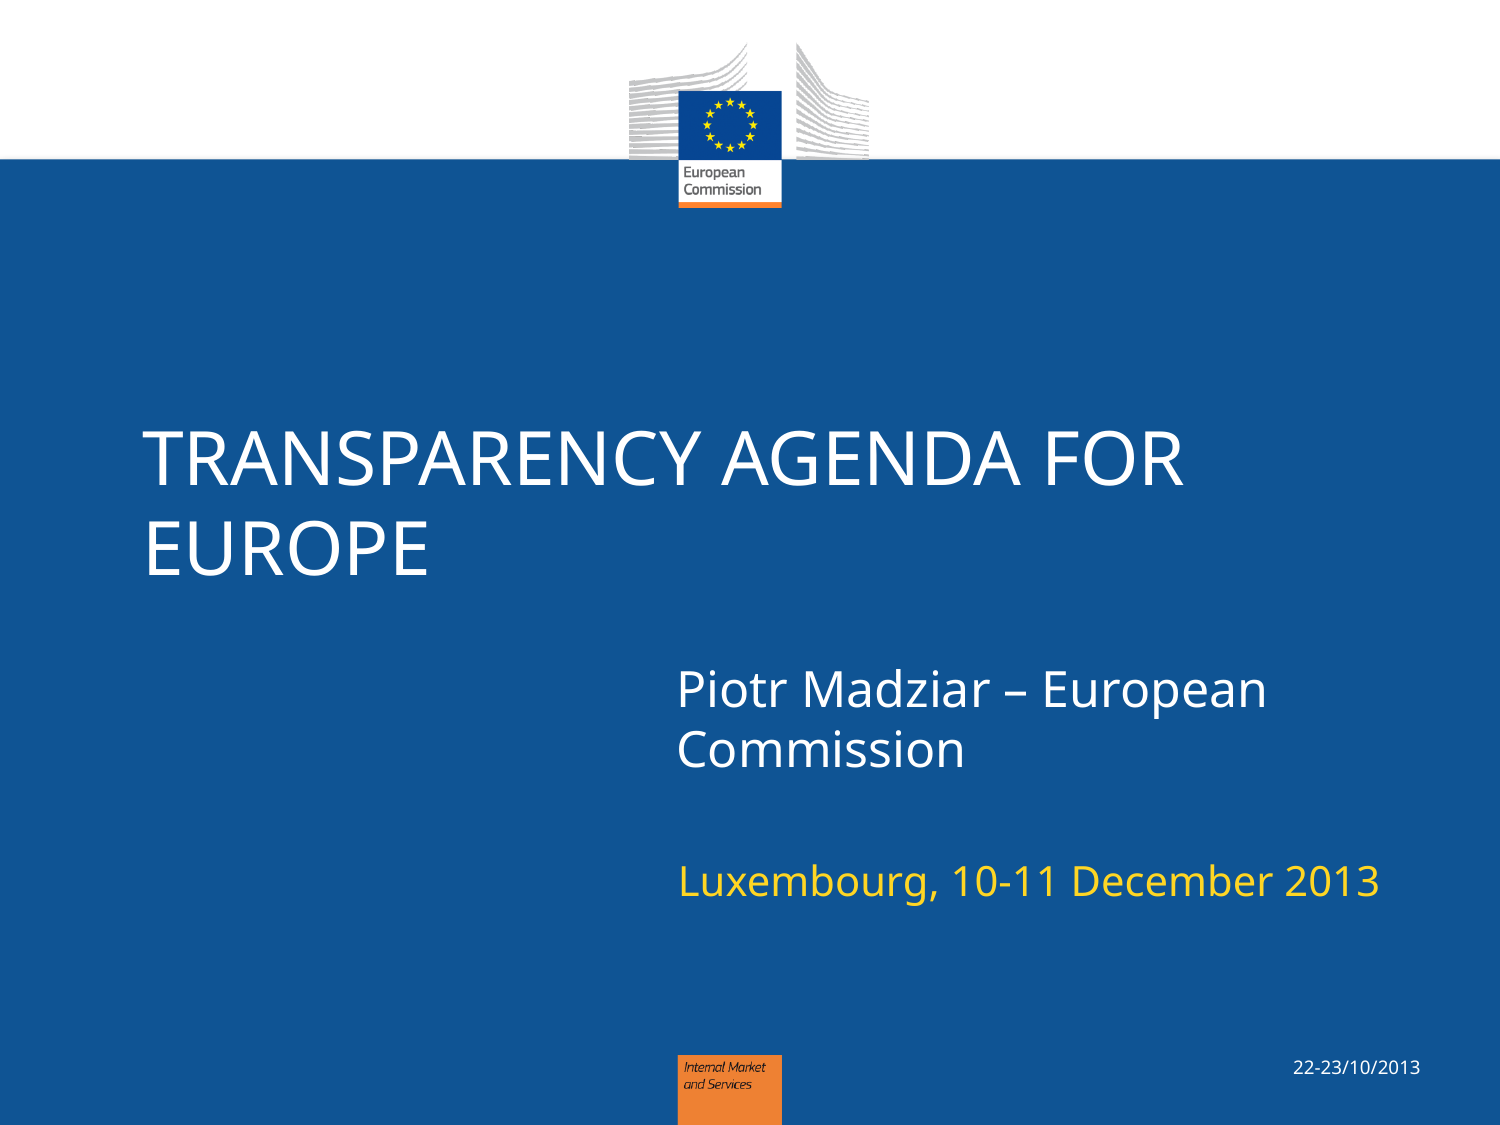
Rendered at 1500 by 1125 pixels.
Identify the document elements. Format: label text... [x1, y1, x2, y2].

text_box Luxembourg, 10-11 December 2013 [677, 855, 1471, 906]
text_box 22-23/10/2013 [1074, 1055, 1427, 1096]
picture [629, 42, 869, 208]
picture [677, 1055, 782, 1125]
text_box TRANSPARENCY AGENDA FOR EUROPE [135, 410, 1306, 498]
text_box [0, 159, 1500, 1125]
text_box Piotr Madziar – European Commission [676, 656, 1381, 778]
